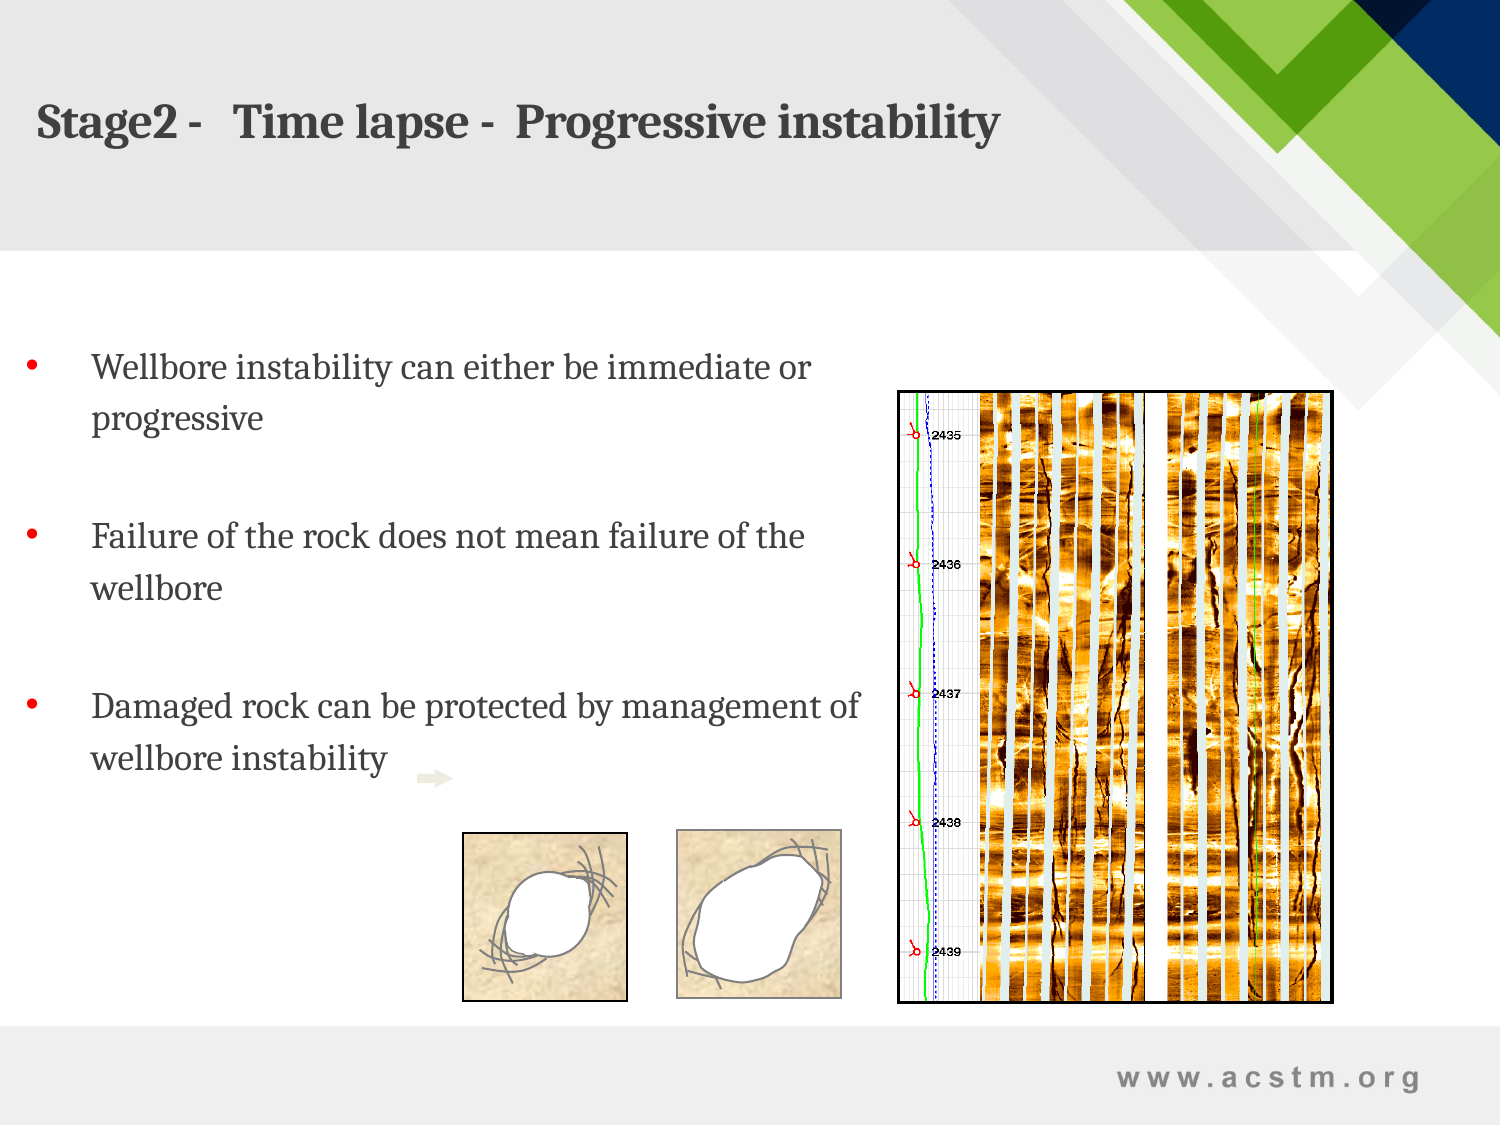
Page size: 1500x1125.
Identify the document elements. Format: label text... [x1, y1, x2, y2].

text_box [676, 829, 841, 999]
text_box Wellbore instability can either be immediate or progressive Failure of the rock does not mean failure of the wellbore Damaged rock can be protected by management of wellbore instability [14, 329, 900, 563]
picture [0, 0, 1500, 1125]
text_box Stage2 - Time lapse - Progressive instability [26, 53, 1072, 245]
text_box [463, 832, 628, 1002]
text_box [417, 774, 454, 783]
